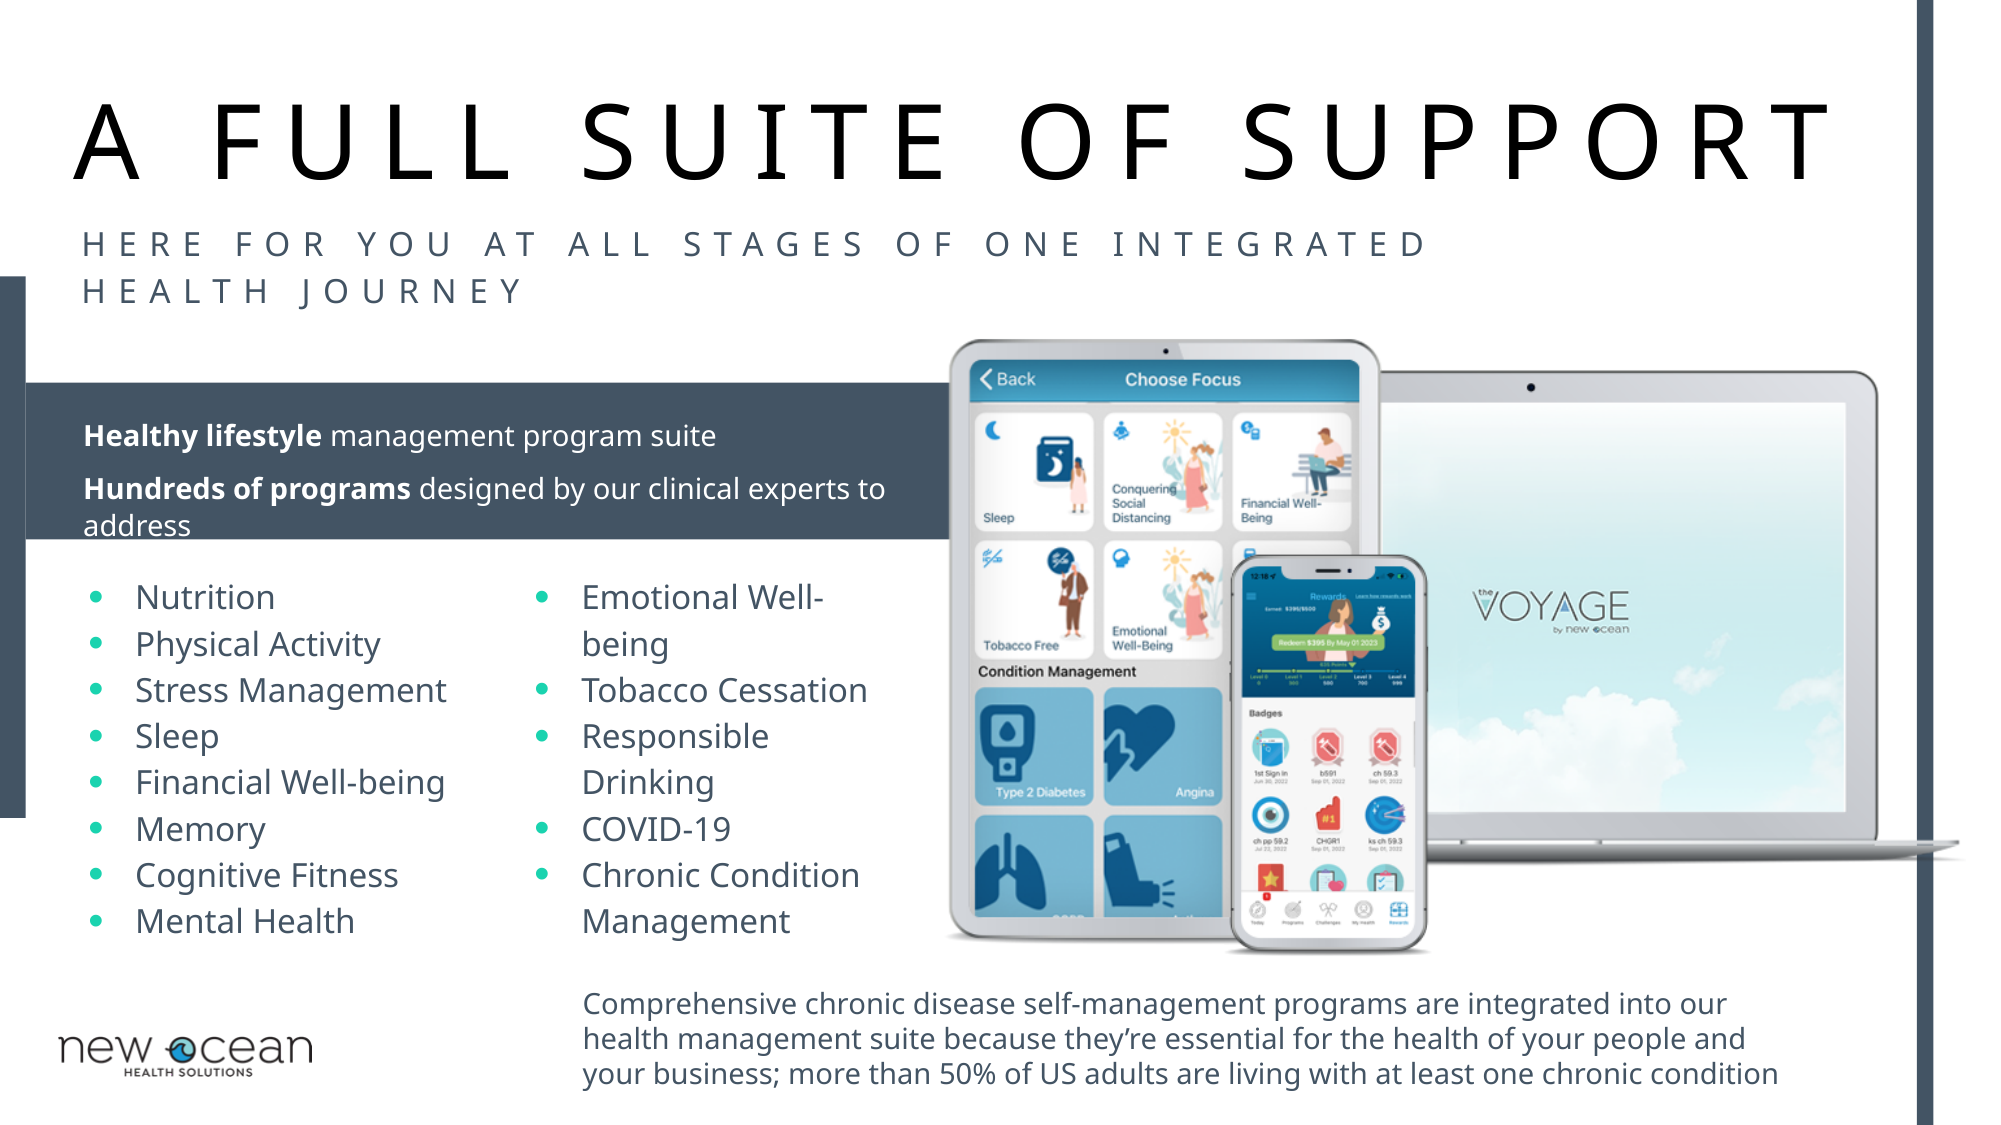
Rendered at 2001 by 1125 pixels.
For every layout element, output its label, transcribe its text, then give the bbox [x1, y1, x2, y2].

picture [58, 1034, 312, 1077]
text_box [0, 275, 27, 819]
text_box HERE FOR YOU AT ALL STAGES OF ONE INTEGRATED HEALTH JOURNEY [66, 209, 1617, 318]
text_box [1916, 994, 1934, 1125]
text_box Comprehensive chronic disease self-management programs are integrated into our health management suite because they’re essential for the health of your people and your business; more than 50% of US adults are living with at least one chronic condition [567, 978, 1827, 1098]
text_box Nutrition Physical Activity Stress Management Sleep Financial Well-being Memory Cognitive Fitness Mental Health Emotional Well-being Tobacco Cessation Responsible Drinking COVID-19 Chronic Condition Management [57, 554, 927, 929]
picture [927, 330, 1966, 994]
text_box A FULL SUITE OF SUPPORT [58, 67, 1916, 208]
text_box [1916, 0, 1934, 330]
text_box Healthy lifestyle management program suite Hundreds of programs designed by our clinical experts to address [8, 415, 923, 520]
text_box [27, 382, 927, 540]
